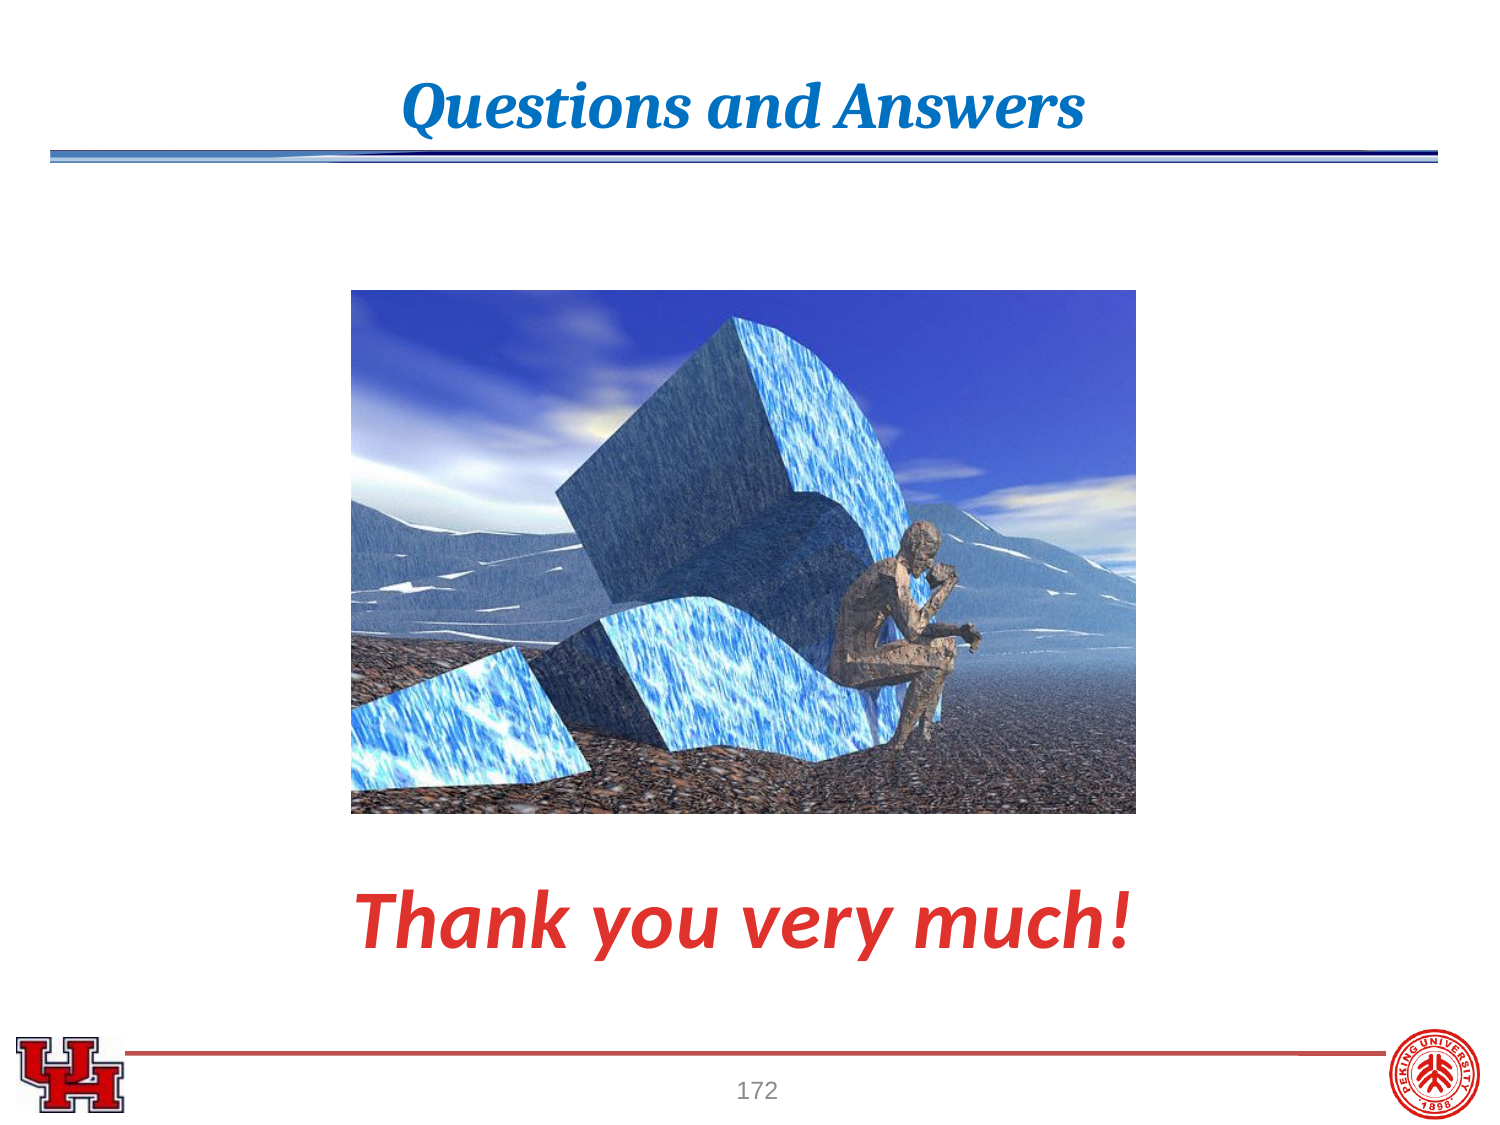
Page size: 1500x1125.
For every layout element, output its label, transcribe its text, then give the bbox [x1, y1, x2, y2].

picture [16, 1037, 125, 1113]
text_box Thank you very much! [206, 857, 1282, 973]
picture [351, 289, 1137, 814]
picture [50, 150, 1438, 163]
picture [1386, 1027, 1482, 1122]
title Questions and Answers [62, 54, 1426, 151]
slide_number 172 [693, 1062, 794, 1113]
